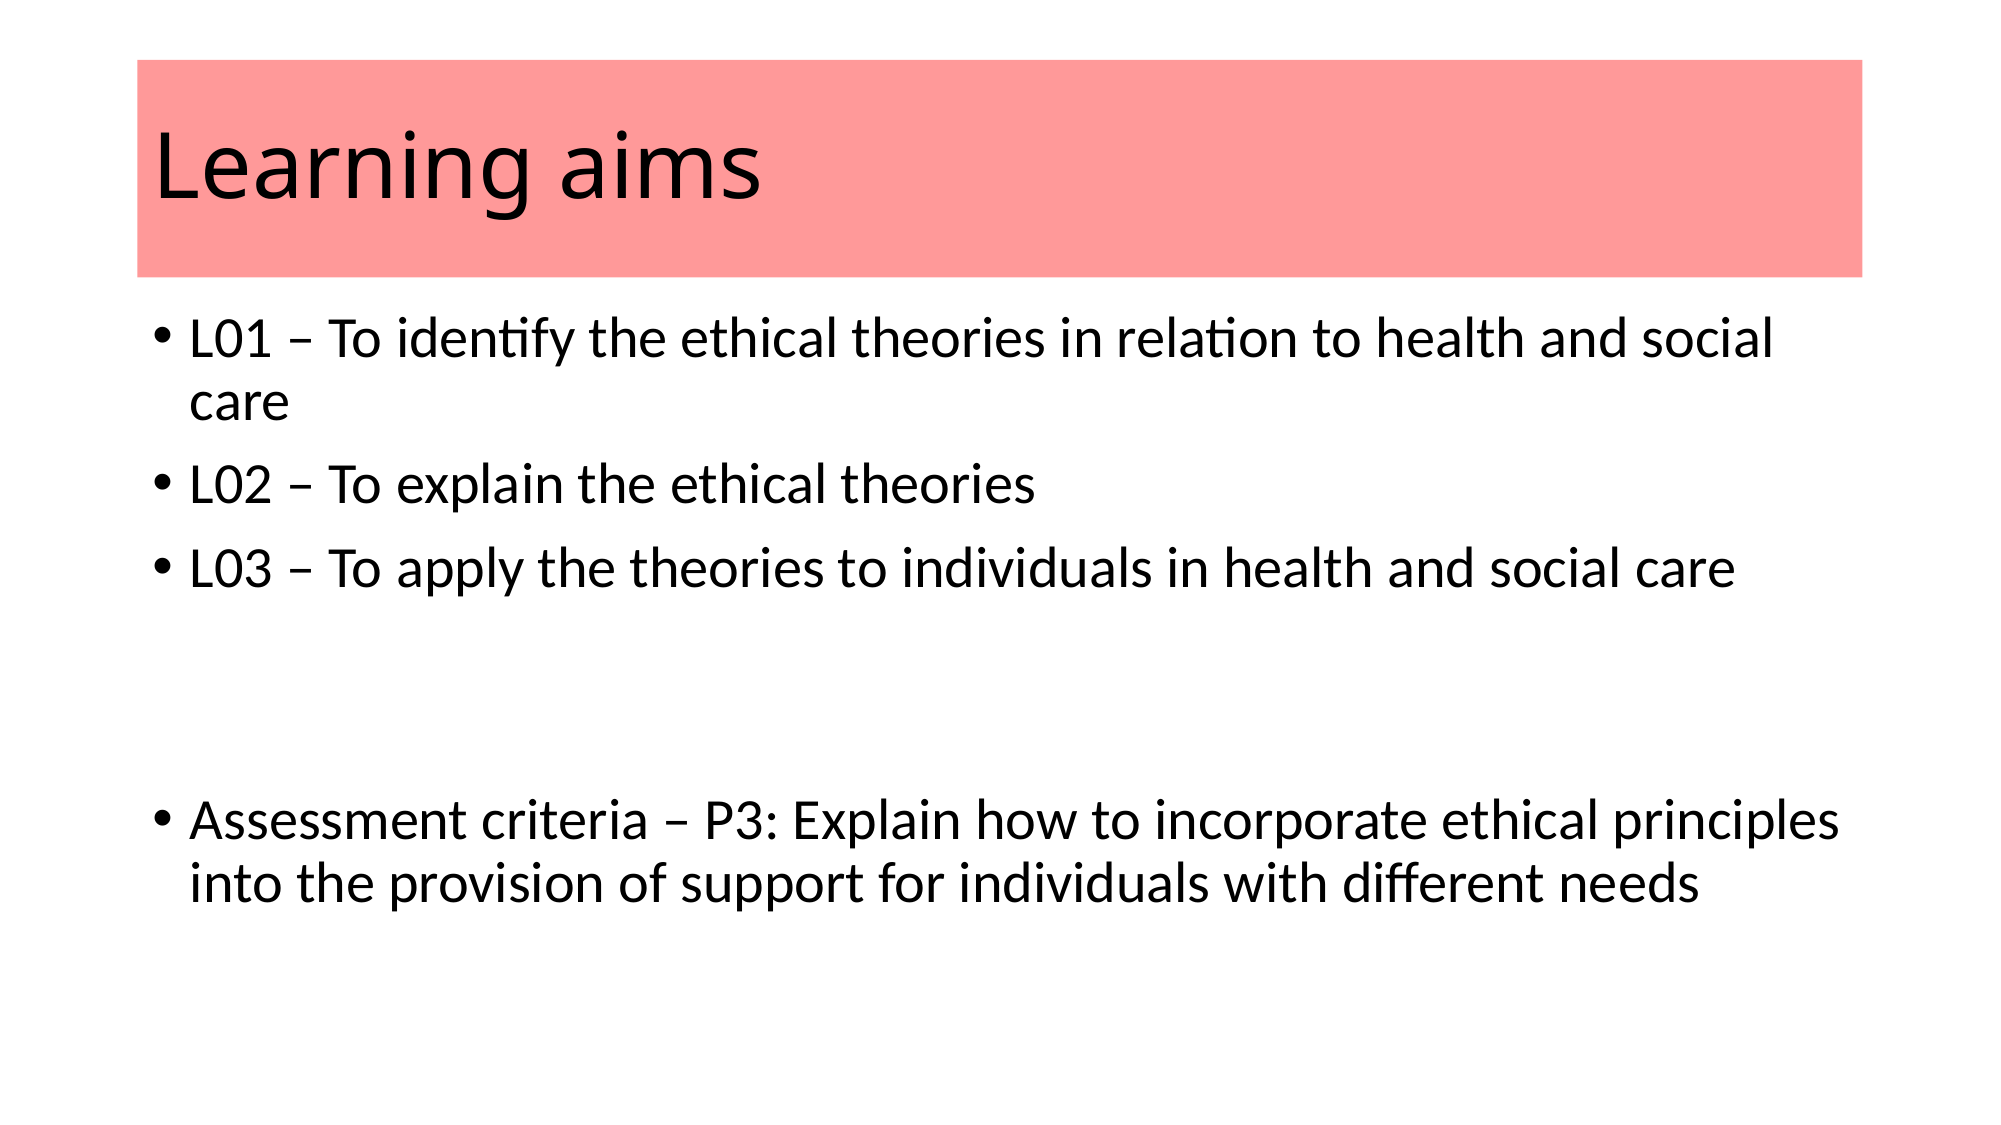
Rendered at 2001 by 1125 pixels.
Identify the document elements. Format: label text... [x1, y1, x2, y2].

title Learning aims [137, 59, 1863, 278]
list L01 – To identify the ethical theories in relation to health and social care L02 – To explain the ethical theories L03 – To apply the theories to individuals in health and social care Assessment criteria – P3: Explain how to incorporate ethical principles into the provision of support for individuals with different needs [137, 299, 1863, 1014]
